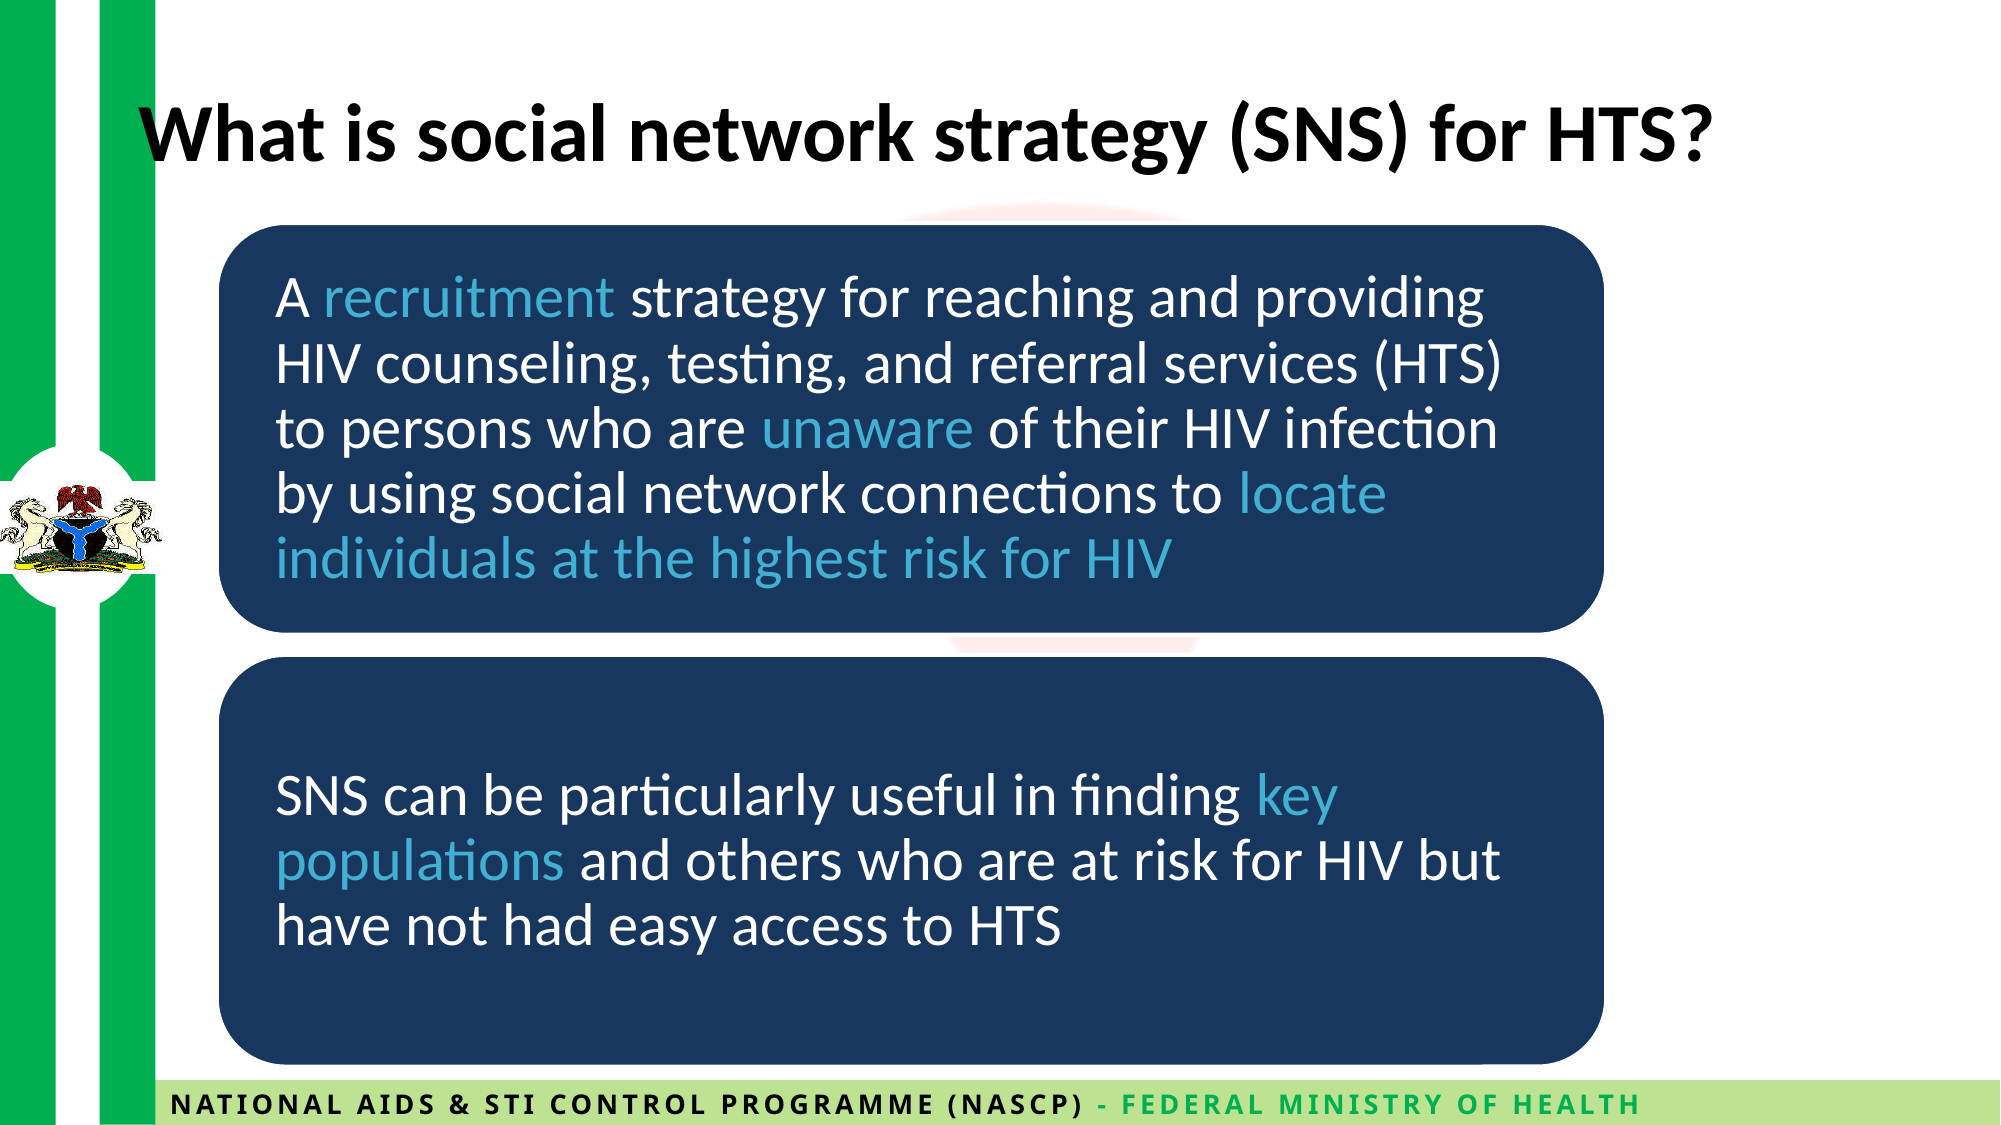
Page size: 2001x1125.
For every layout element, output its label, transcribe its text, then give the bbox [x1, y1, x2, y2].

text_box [216, 216, 1607, 1067]
picture [0, 481, 166, 574]
title What is social network strategy (SNS) for HTS? [109, 60, 1748, 198]
